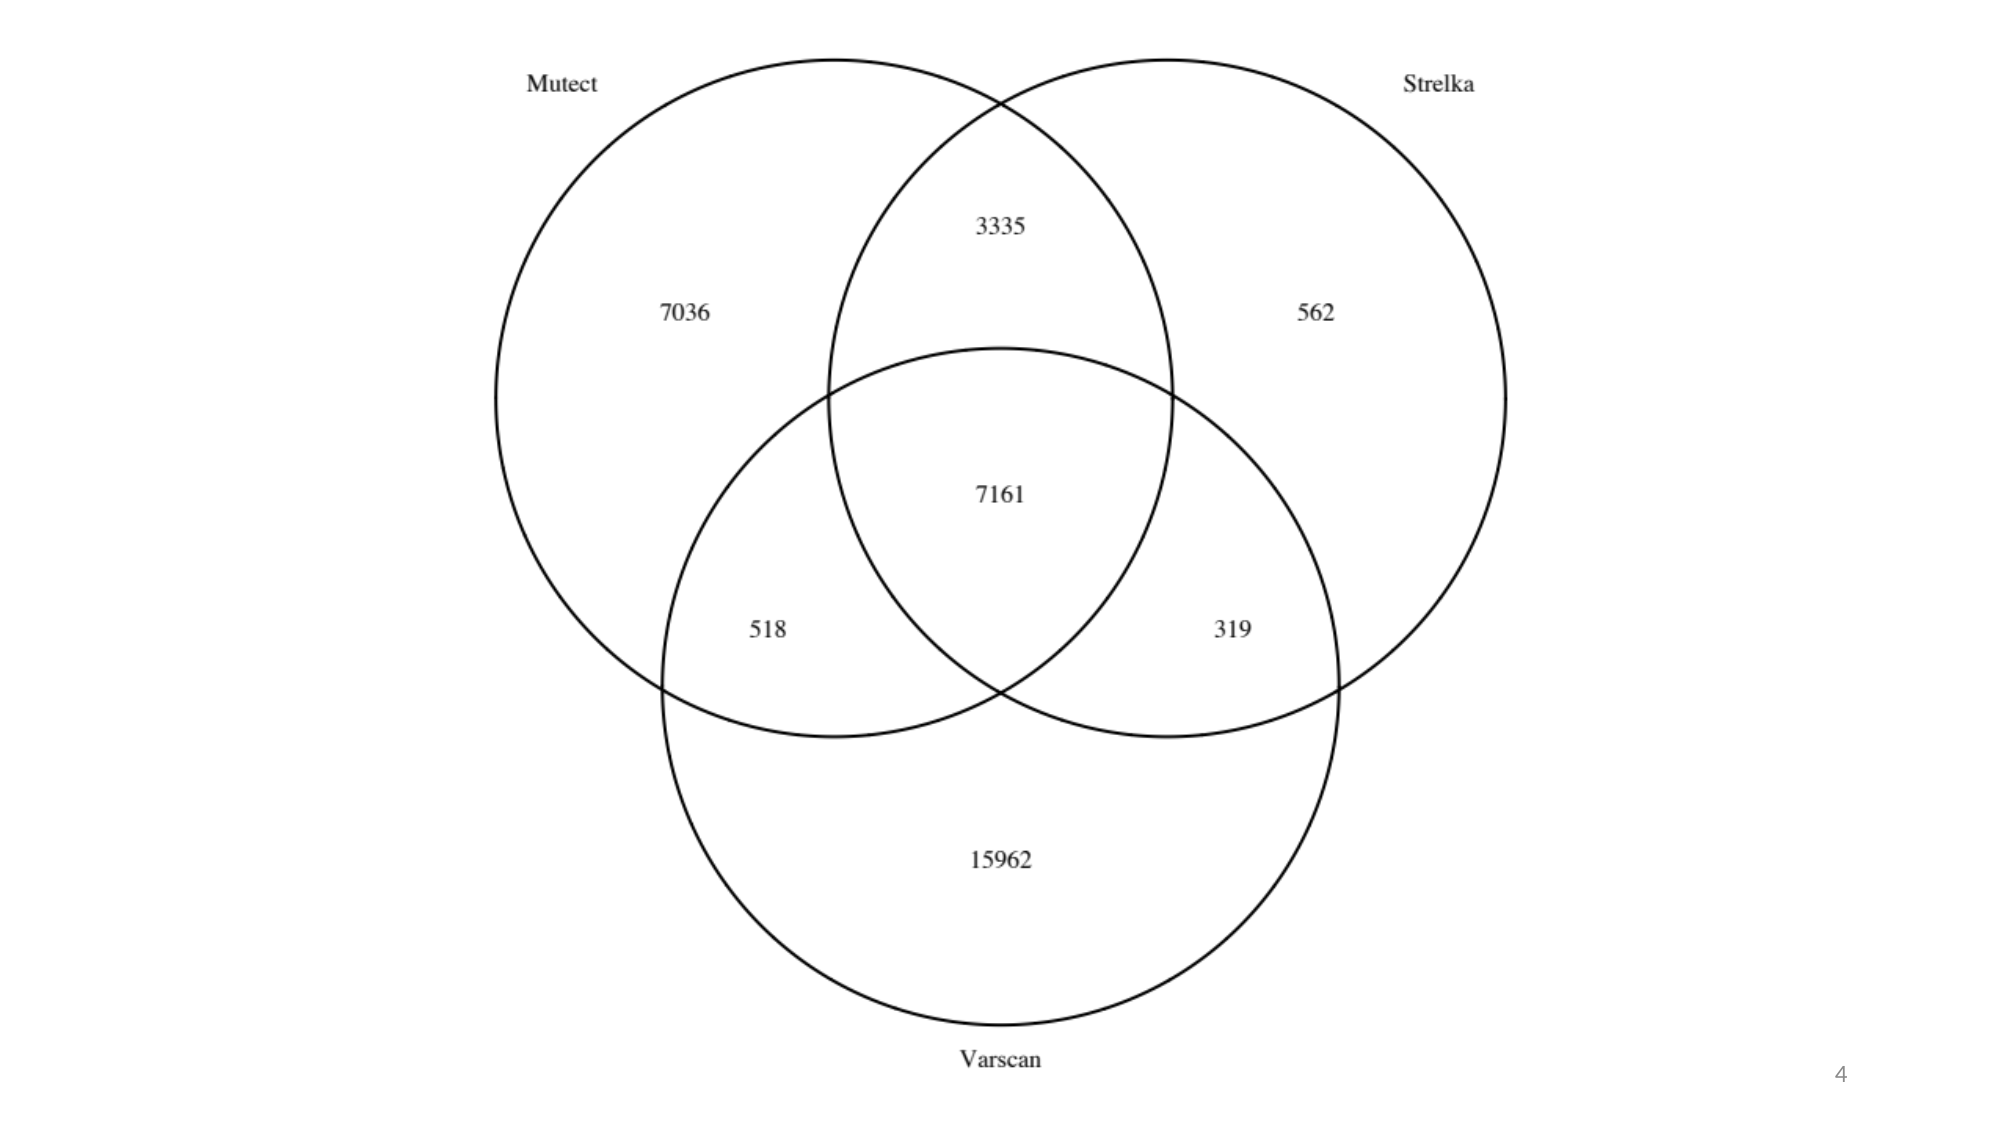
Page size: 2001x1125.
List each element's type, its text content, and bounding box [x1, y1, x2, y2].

slide_number 4 [1412, 1042, 1863, 1103]
picture [474, 37, 1525, 1088]
